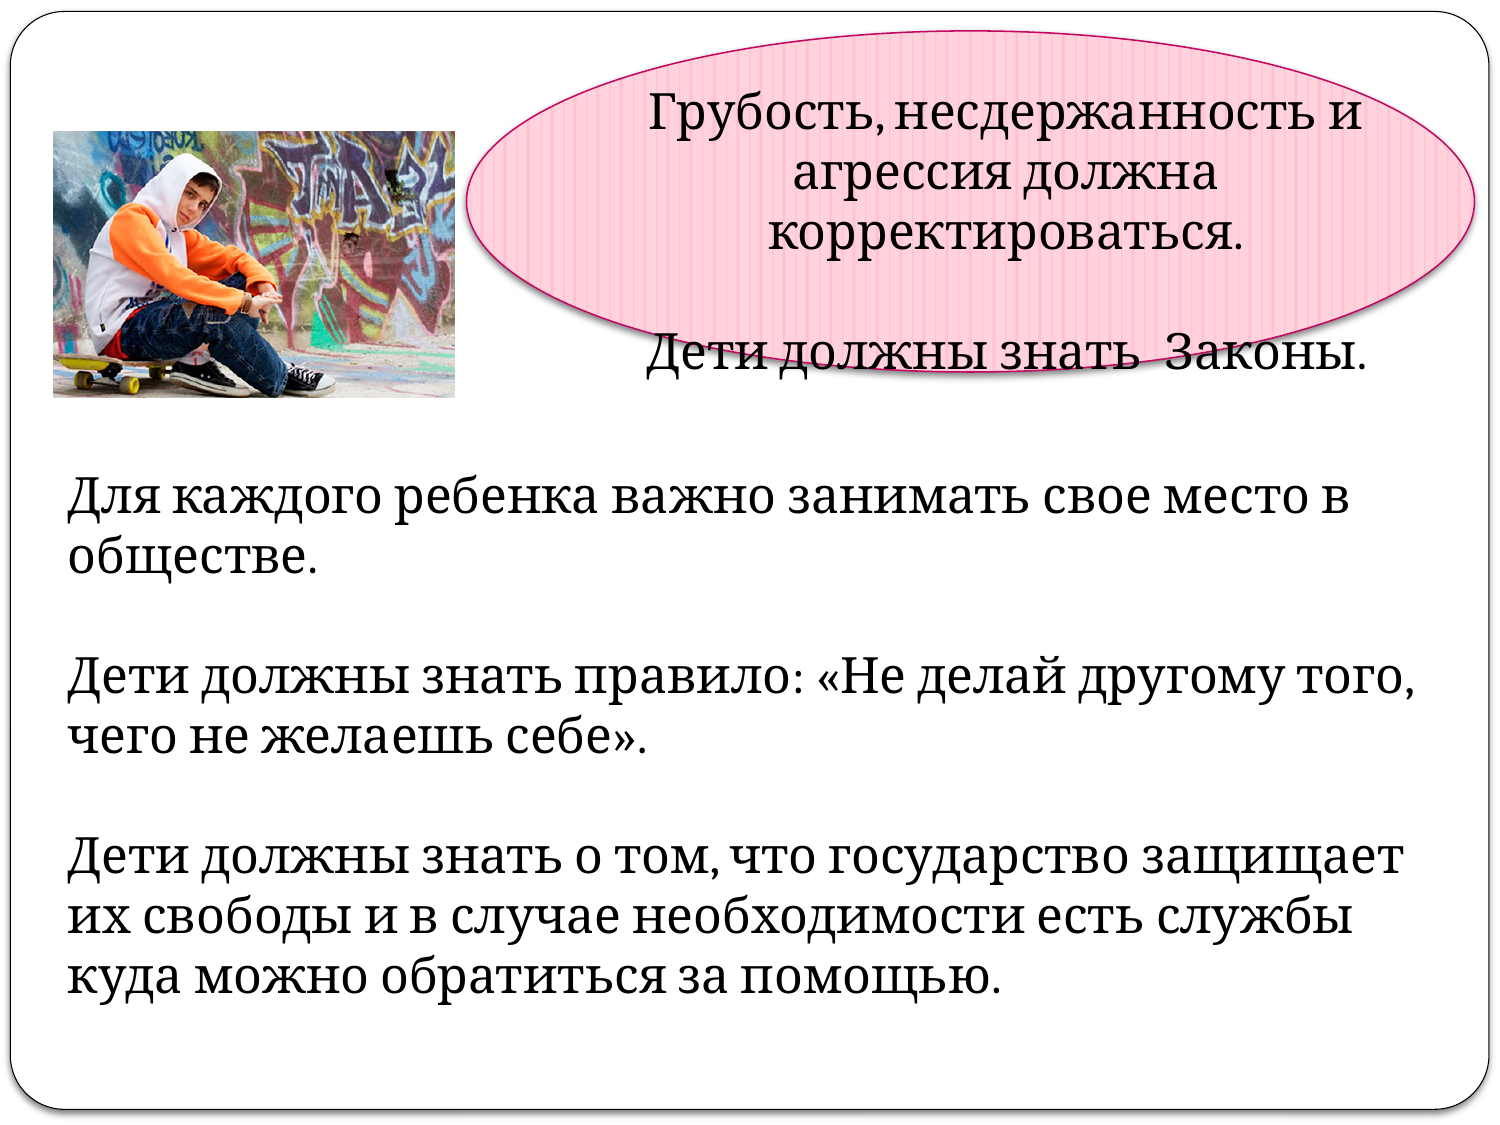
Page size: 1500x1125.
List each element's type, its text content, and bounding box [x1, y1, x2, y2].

text_box [639, 30, 1302, 72]
text_box [1436, 135, 1476, 268]
picture [52, 131, 455, 398]
text_box Грубость, несдержанность и агрессия должна корректироваться. Дети должны знать Законы. [576, 72, 1436, 388]
text_box Для каждого ребенка важно занимать свое место в обществе. Дети должны знать правило: «Не делай другому того, чего не желаешь себе». Дети должны знать о том, что государство защищает их свободы и в случае необходимости есть службы куда можно обратиться за помощью. [53, 456, 1436, 1071]
text_box [465, 94, 576, 309]
